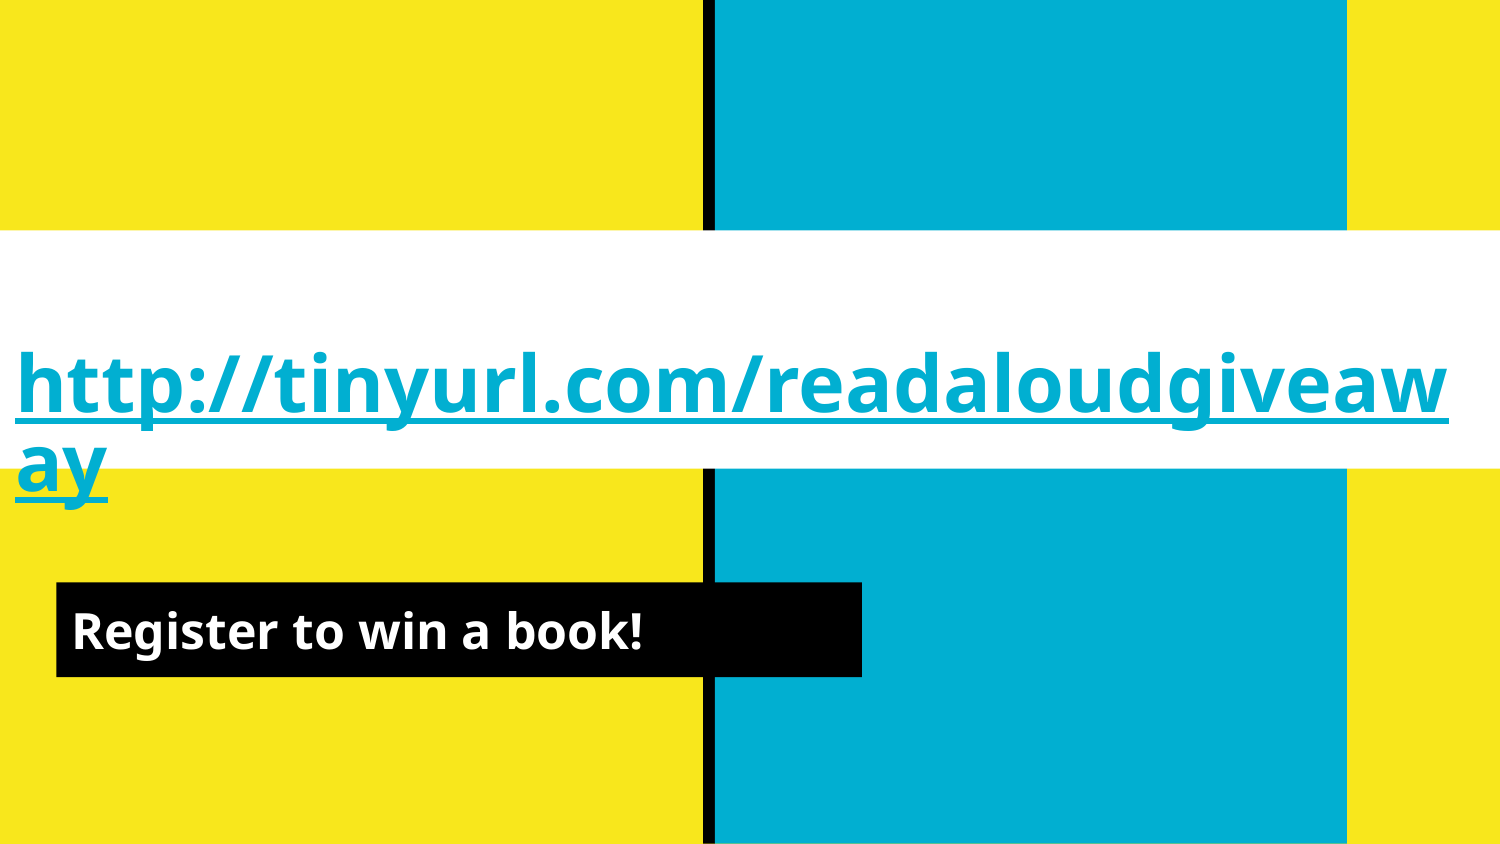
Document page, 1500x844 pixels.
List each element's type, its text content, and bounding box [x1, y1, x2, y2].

title http://tinyurl.com/readaloudgiveaway [0, 230, 1500, 469]
subtitle Register to win a book! [56, 582, 862, 678]
